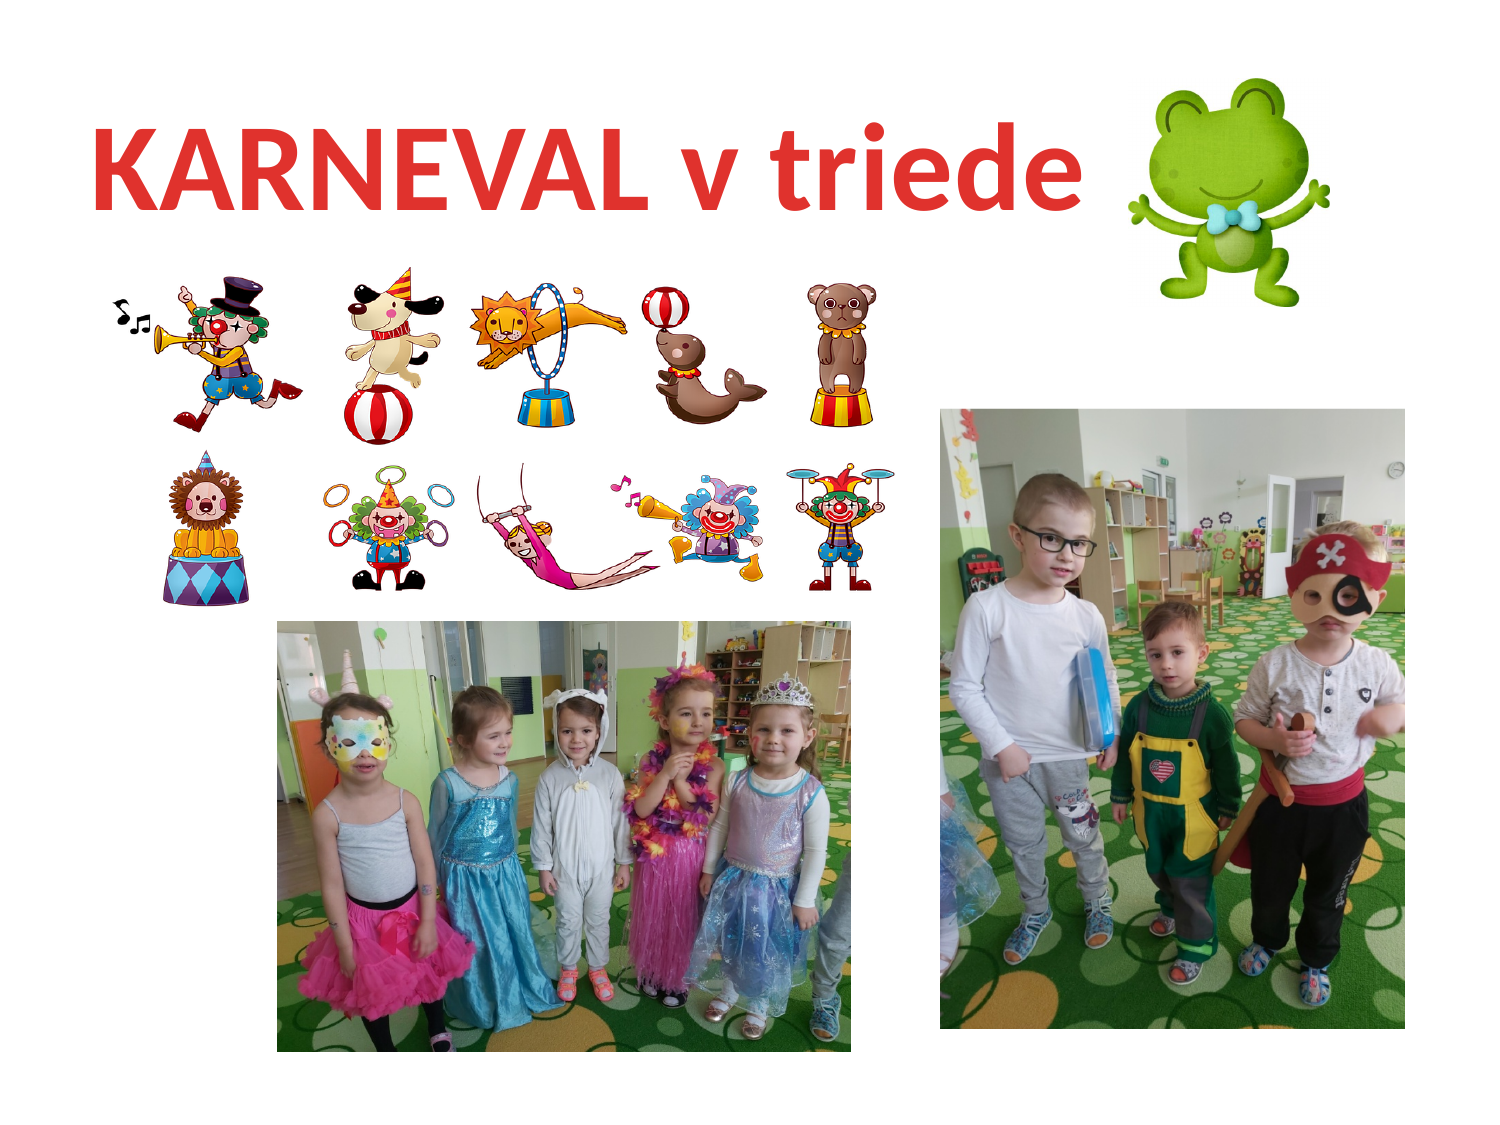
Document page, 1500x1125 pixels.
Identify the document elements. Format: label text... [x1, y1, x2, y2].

title KARNEVAL v triede [75, 30, 1425, 291]
picture [1127, 77, 1330, 307]
picture [111, 266, 1482, 1028]
picture [277, 621, 851, 1052]
